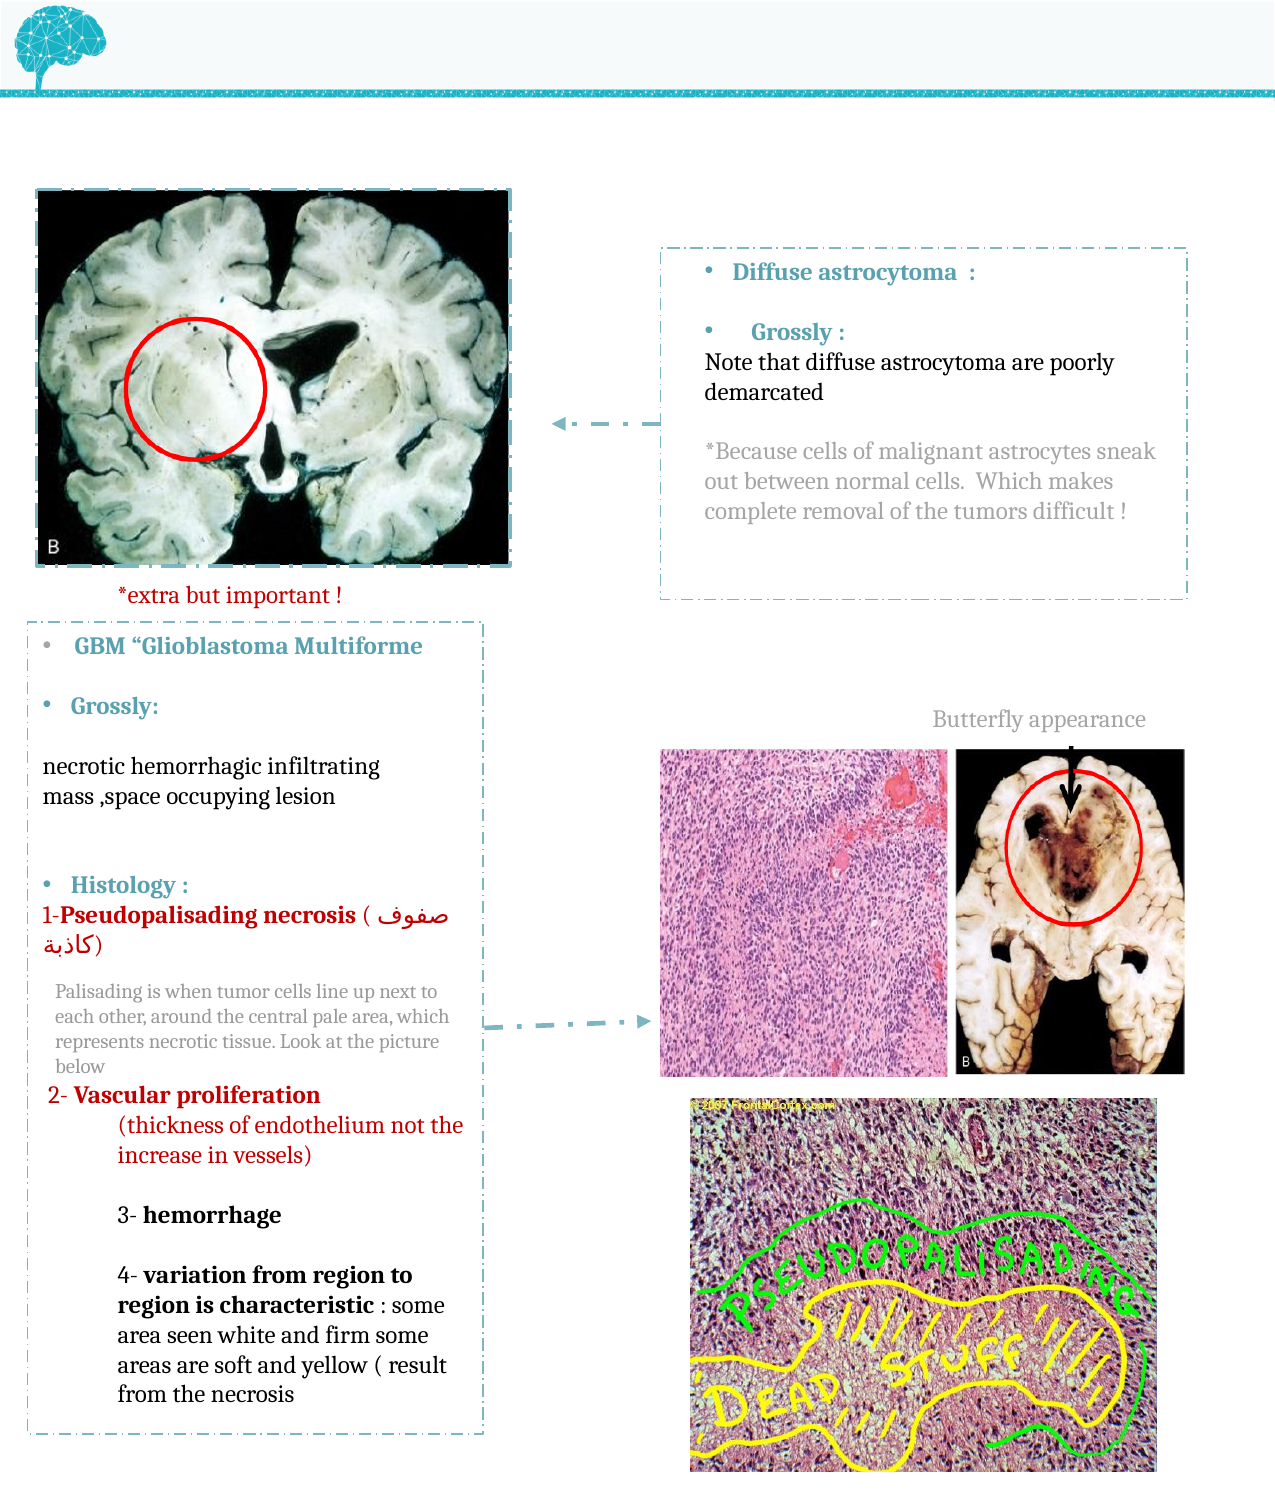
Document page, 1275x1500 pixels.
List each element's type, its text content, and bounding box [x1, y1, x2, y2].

text_box *extra but important ! [102, 574, 409, 622]
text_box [484, 1020, 652, 1029]
text_box Diffuse astrocytoma : Grossly : Note that diffuse astrocytoma are poorly demarcated *Because cells of malignant astrocytes sneak out between normal cells. Which makes complete removal of the tumors difficult ! [660, 247, 1187, 600]
text_box Palisading is when tumor cells line up next to each other, around the central pale area, which represents necrotic tissue. Look at the picture below [40, 992, 471, 1064]
picture [690, 1098, 1157, 1472]
picture [0, 0, 1275, 102]
picture [660, 746, 1188, 1078]
text_box Butterfly appearance [917, 687, 1203, 726]
text_box GBM “Glioblastoma Multiforme Grossly: necrotic hemorrhagic infiltrating mass ,space occupying lesion Histology : 1-Pseudopalisading necrosis ( صفوف كاذبة) 2- Vascular proliferation (thickness of endothelium not the increase in vessels) 3- hemorrhage 4- variation from region to region is characteristic : some area seen white and firm some areas are soft and yellow ( result from the necrosis [27, 621, 483, 1434]
picture [38, 190, 509, 565]
